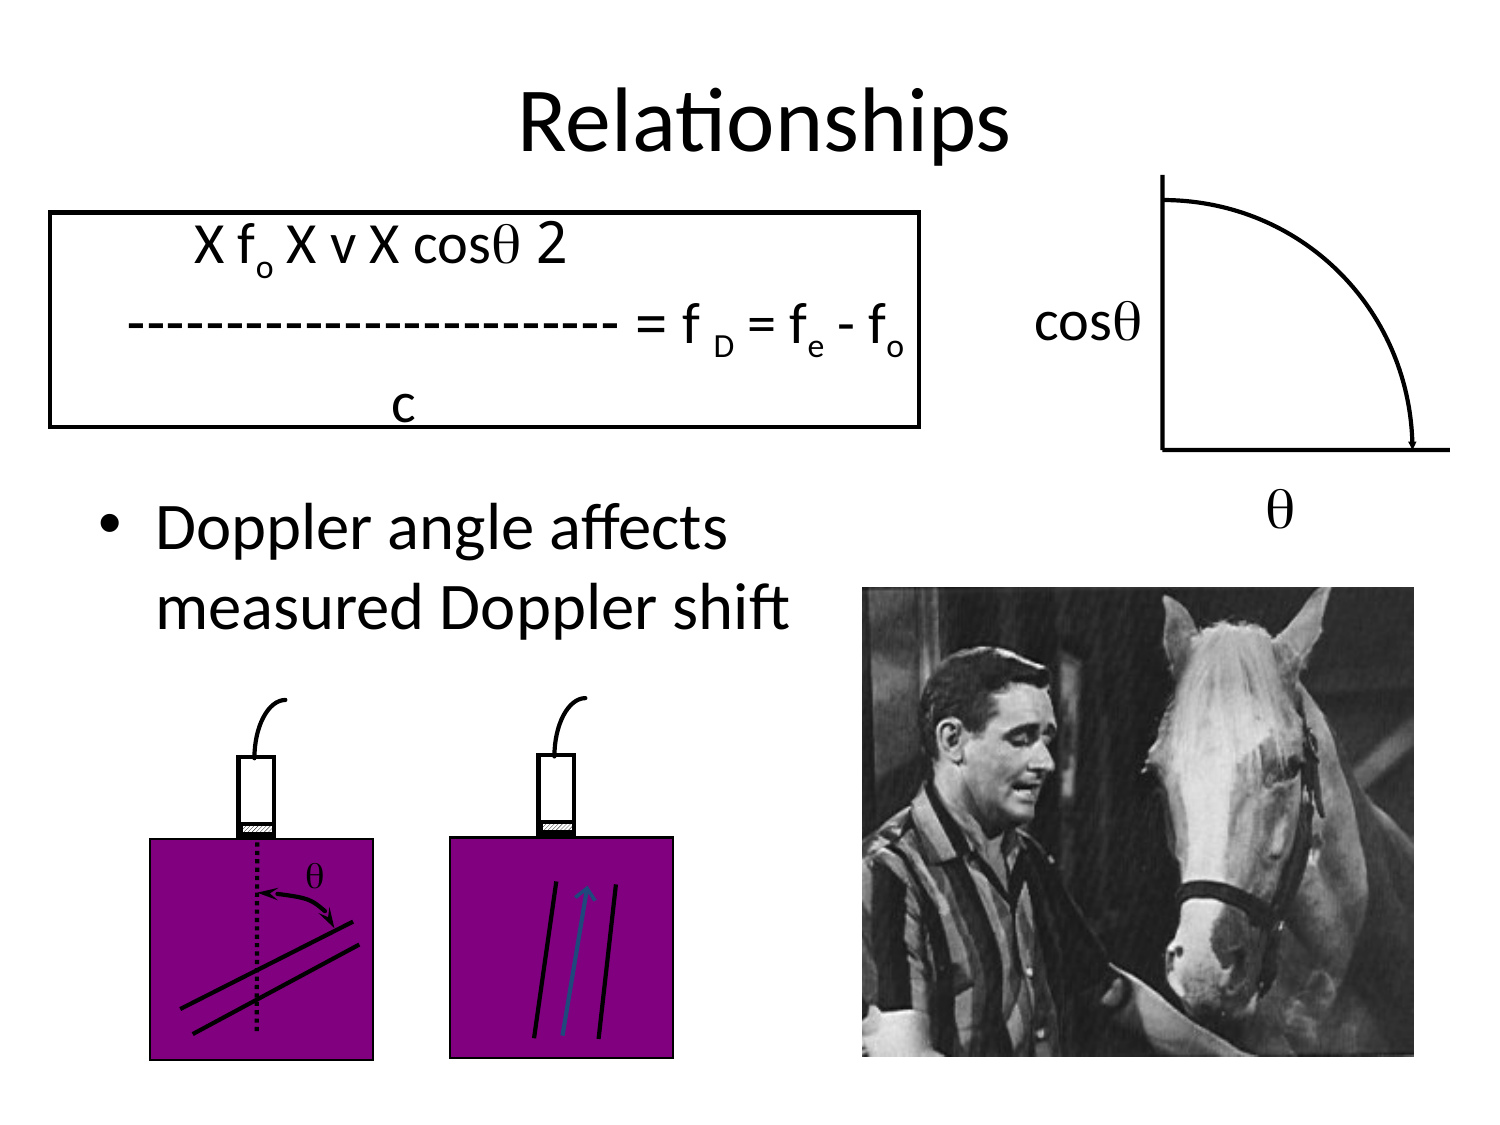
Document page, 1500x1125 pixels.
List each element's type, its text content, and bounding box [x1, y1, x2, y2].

picture [862, 587, 1414, 1057]
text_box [449, 697, 674, 1059]
list Doppler angle affects measured Doppler shift [83, 474, 888, 650]
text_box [1012, 174, 1451, 451]
title Relationships [90, 21, 1441, 209]
text_box q [1250, 462, 1311, 548]
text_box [149, 699, 374, 1061]
text_box 2 X fo X v X cosq f D = fe - fo = ------------------------- c [49, 212, 920, 427]
